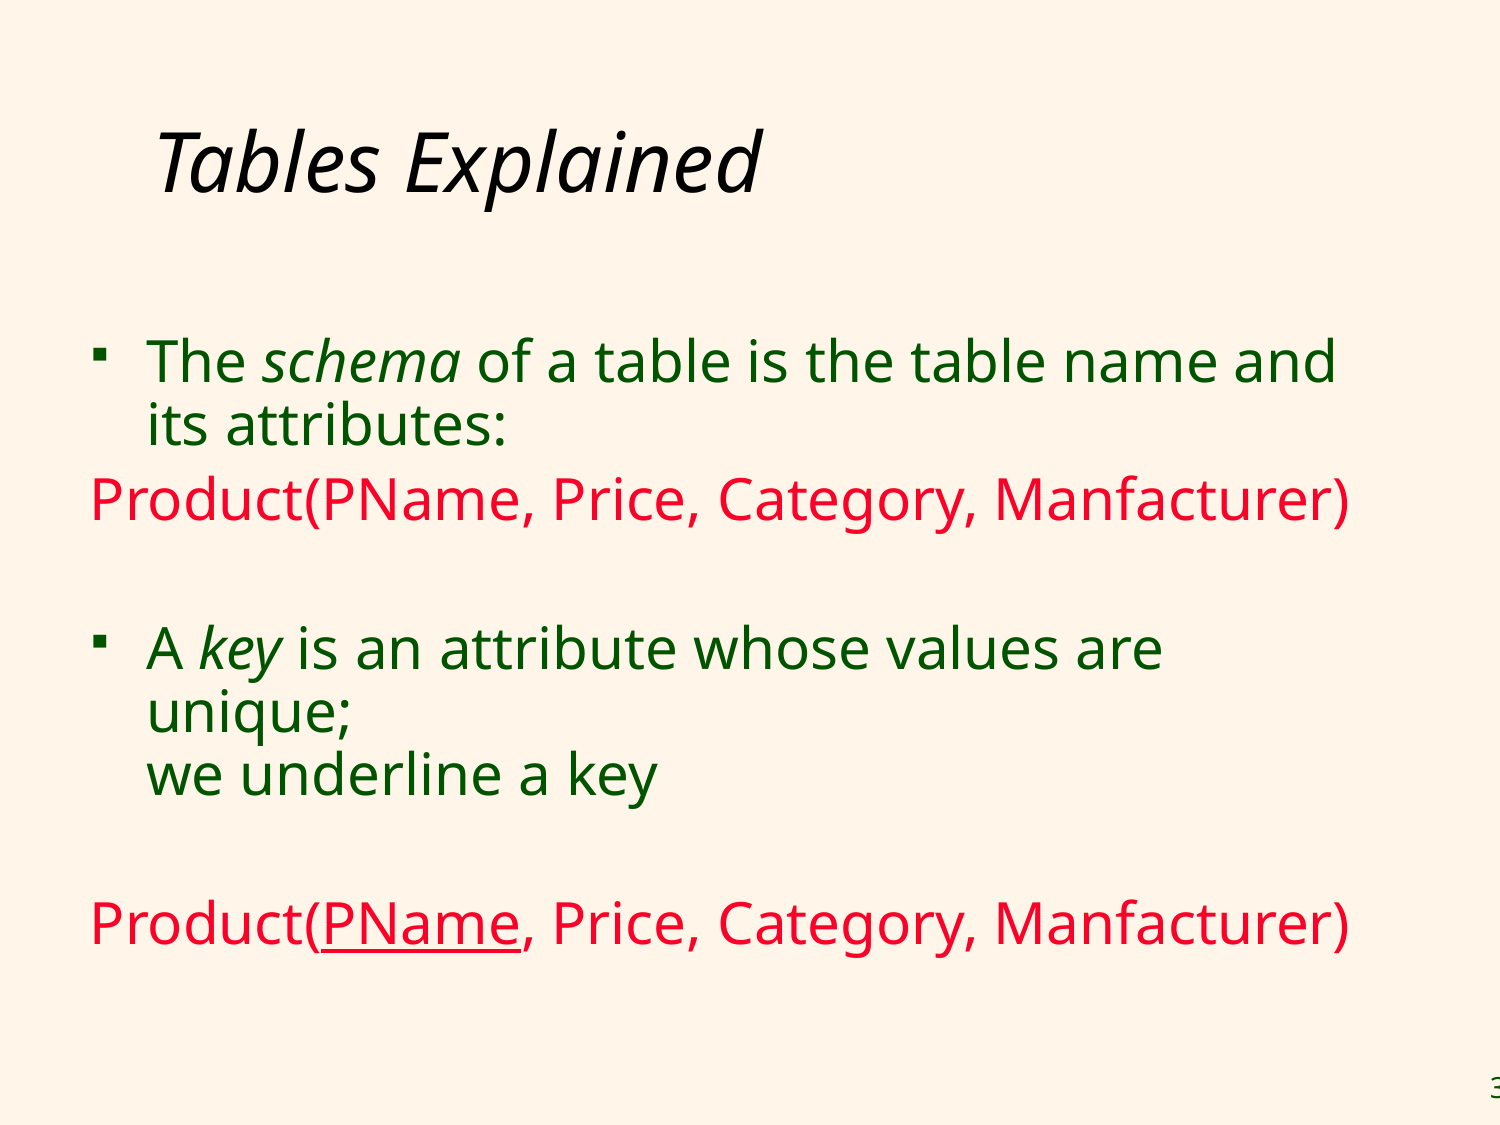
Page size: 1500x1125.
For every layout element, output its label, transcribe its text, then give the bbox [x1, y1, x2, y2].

title Tables Explained [136, 68, 1413, 251]
list The schema of a table is the table name and its attributes: Product(PName, Price, Category, Manfacturer) A key is an attribute whose values are unique; we underline a key Product(PName, Price, Category, Manfacturer) [74, 324, 1388, 1001]
